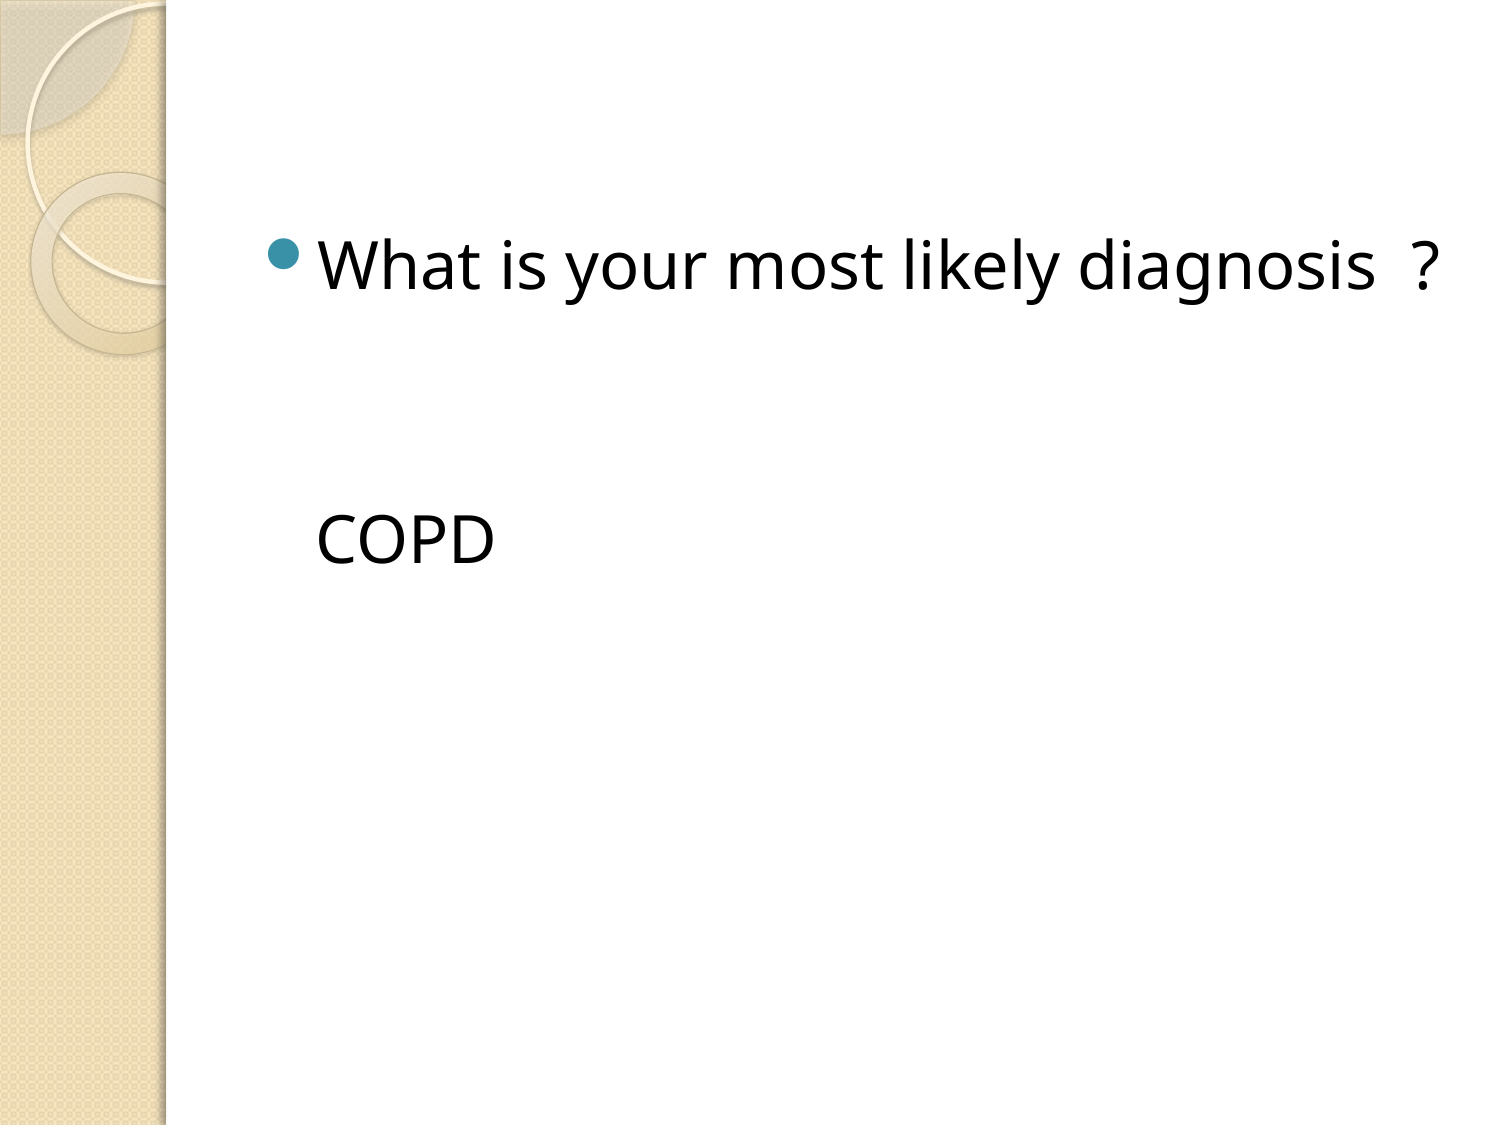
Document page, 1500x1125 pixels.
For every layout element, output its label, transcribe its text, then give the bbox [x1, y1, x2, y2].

list What is your most likely diagnosis ? COPD [235, 237, 1466, 1025]
